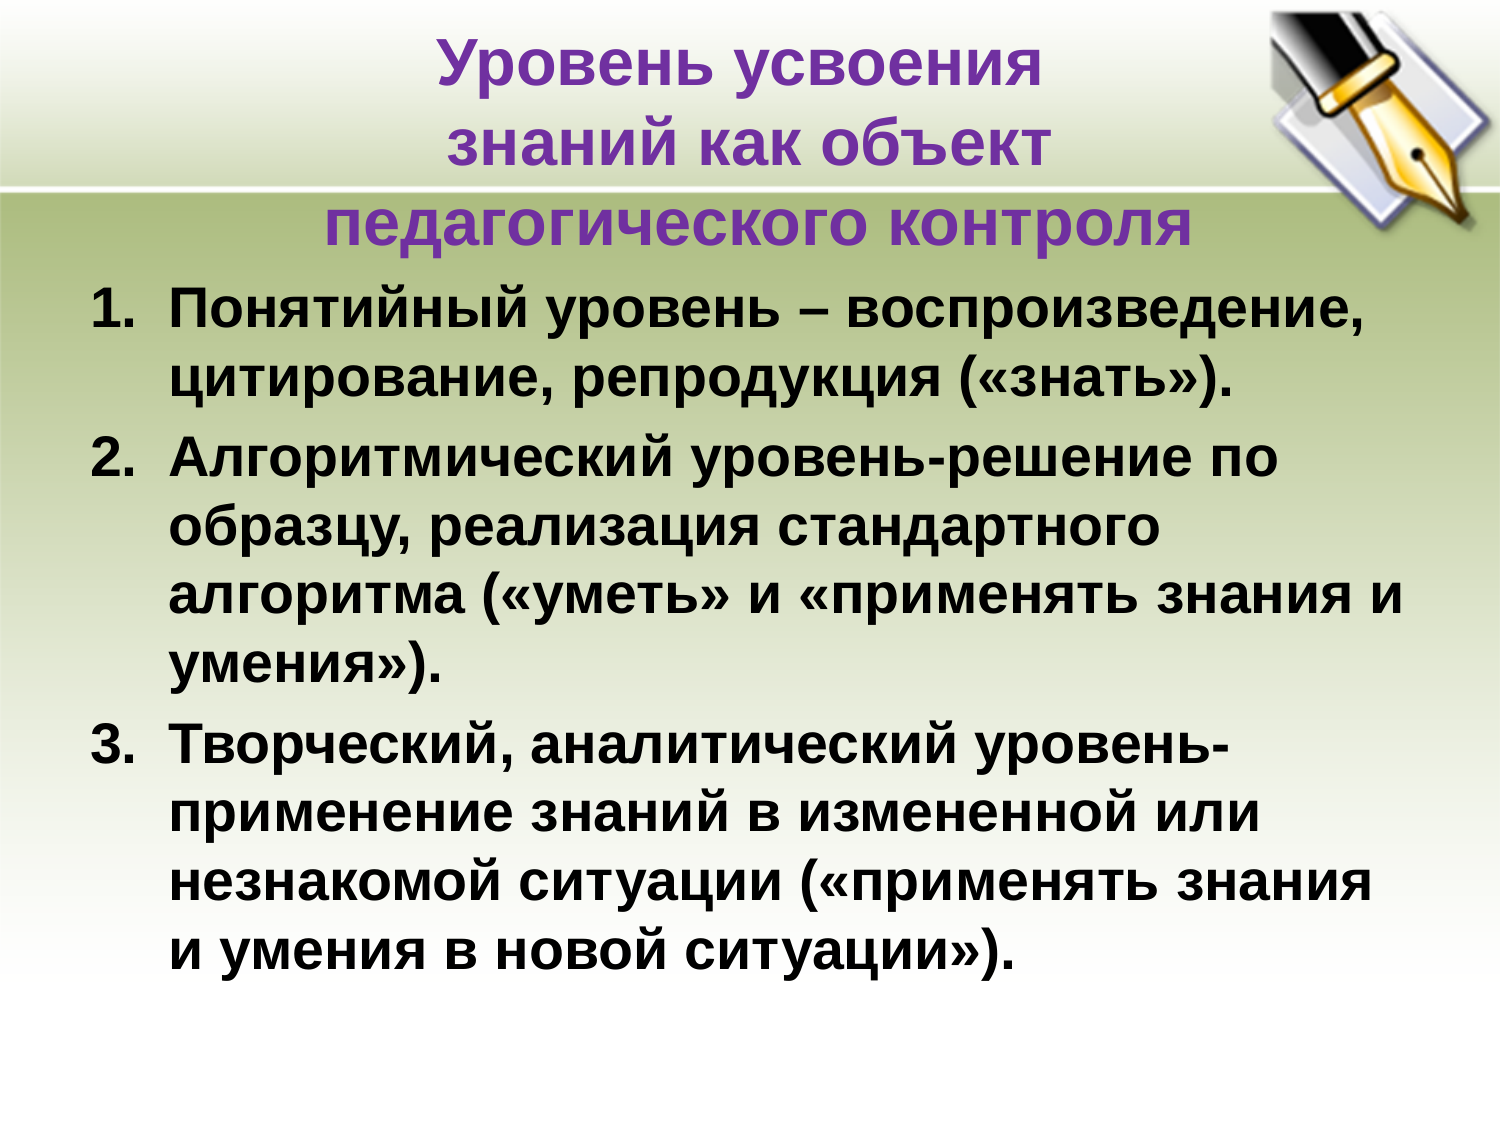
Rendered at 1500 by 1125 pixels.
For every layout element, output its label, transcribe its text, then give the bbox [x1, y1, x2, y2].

list Понятийный уровень – воспроизведение, цитирование, репродукция («знать»). Алгоритмический уровень-решение по образцу, реализация стандартного алгоритма («уметь» и «применять знания и умения»). Творческий, аналитический уровень-применение знаний в измененной или незнакомой ситуации («применять знания и умения в новой ситуации»). [74, 262, 1426, 1006]
picture [0, 0, 1500, 1125]
title Уровень усвоения знаний как объект педагогического контроля [74, 44, 1426, 233]
